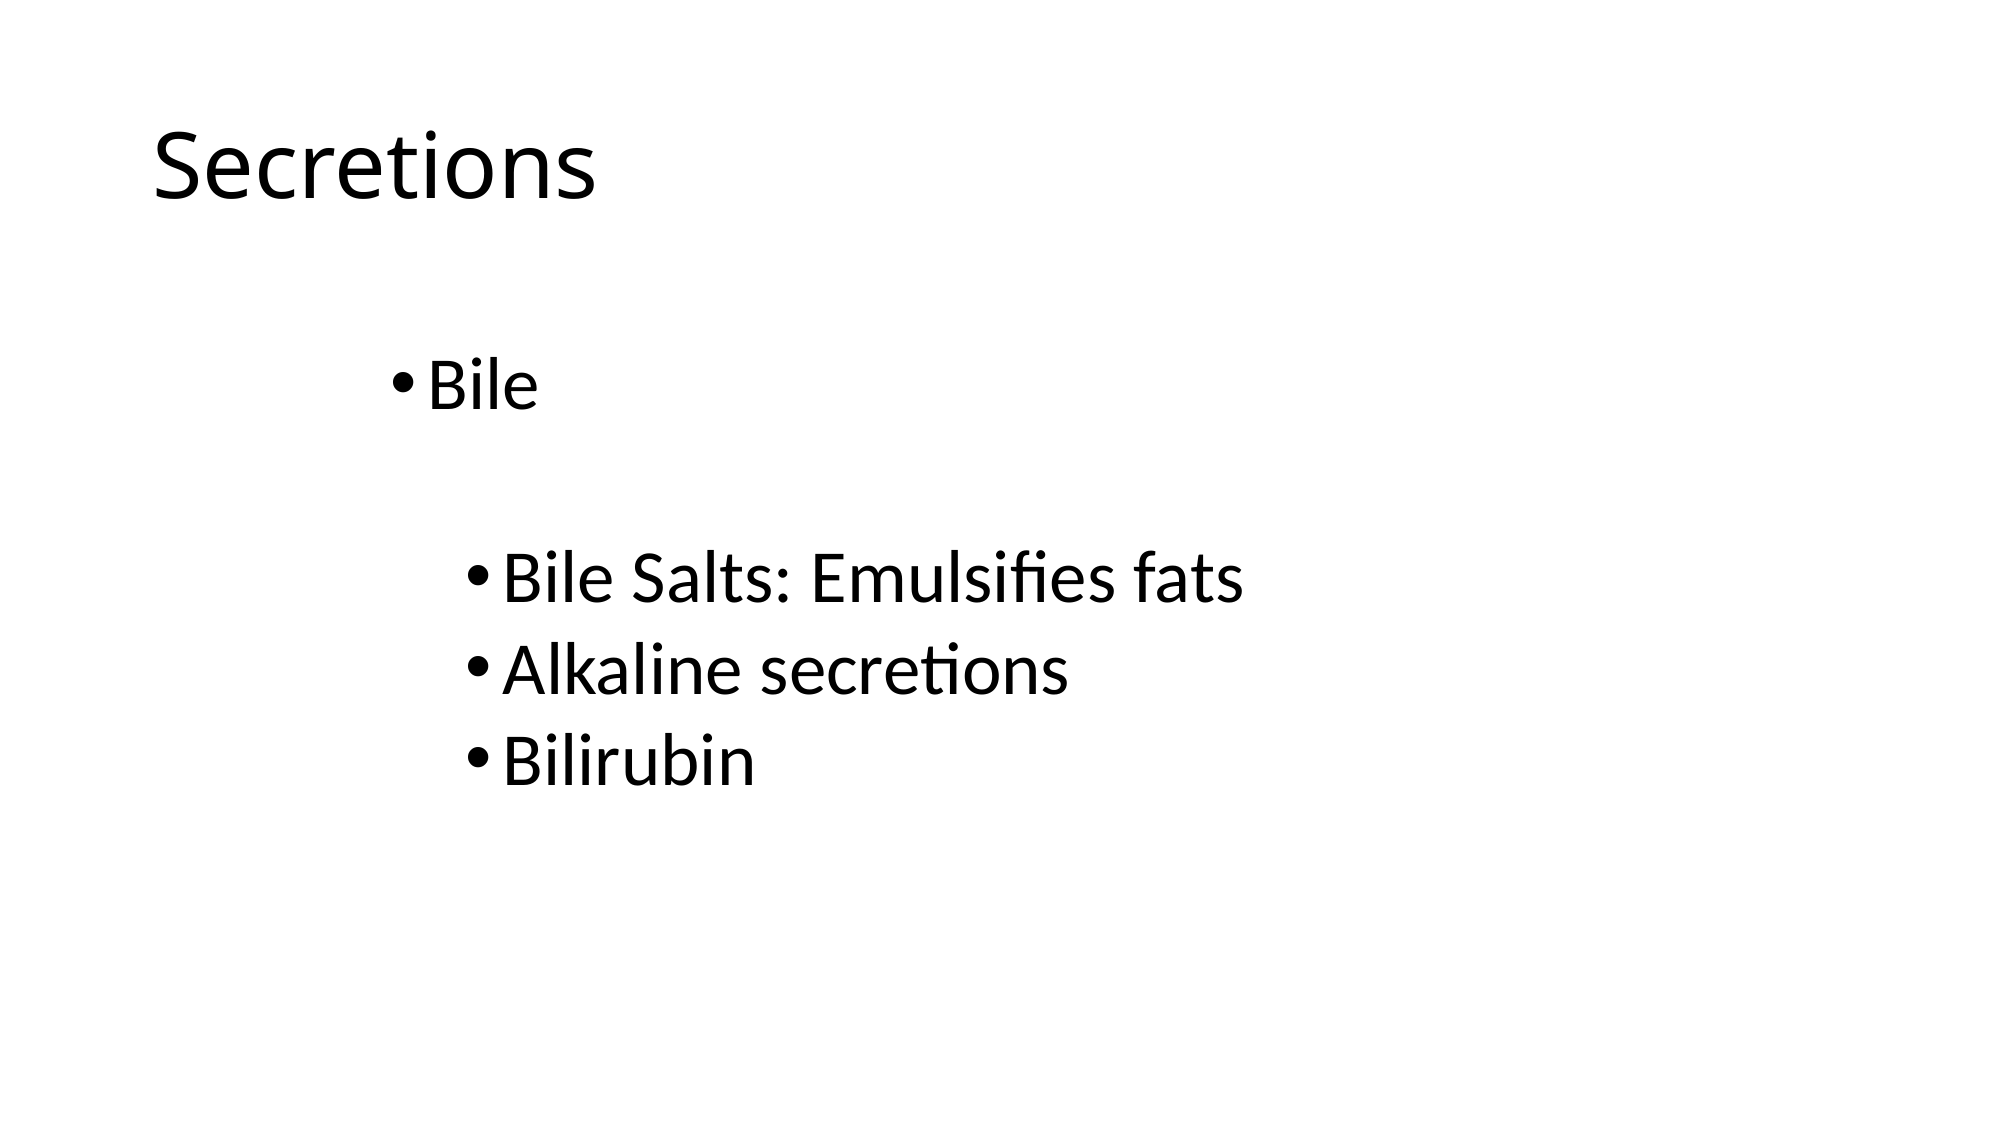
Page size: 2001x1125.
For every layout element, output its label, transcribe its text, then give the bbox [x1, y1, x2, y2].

title Secretions [137, 59, 1863, 278]
list Bile Bile Salts: Emulsifies fats Alkaline secretions Bilirubin [375, 337, 1650, 1013]
